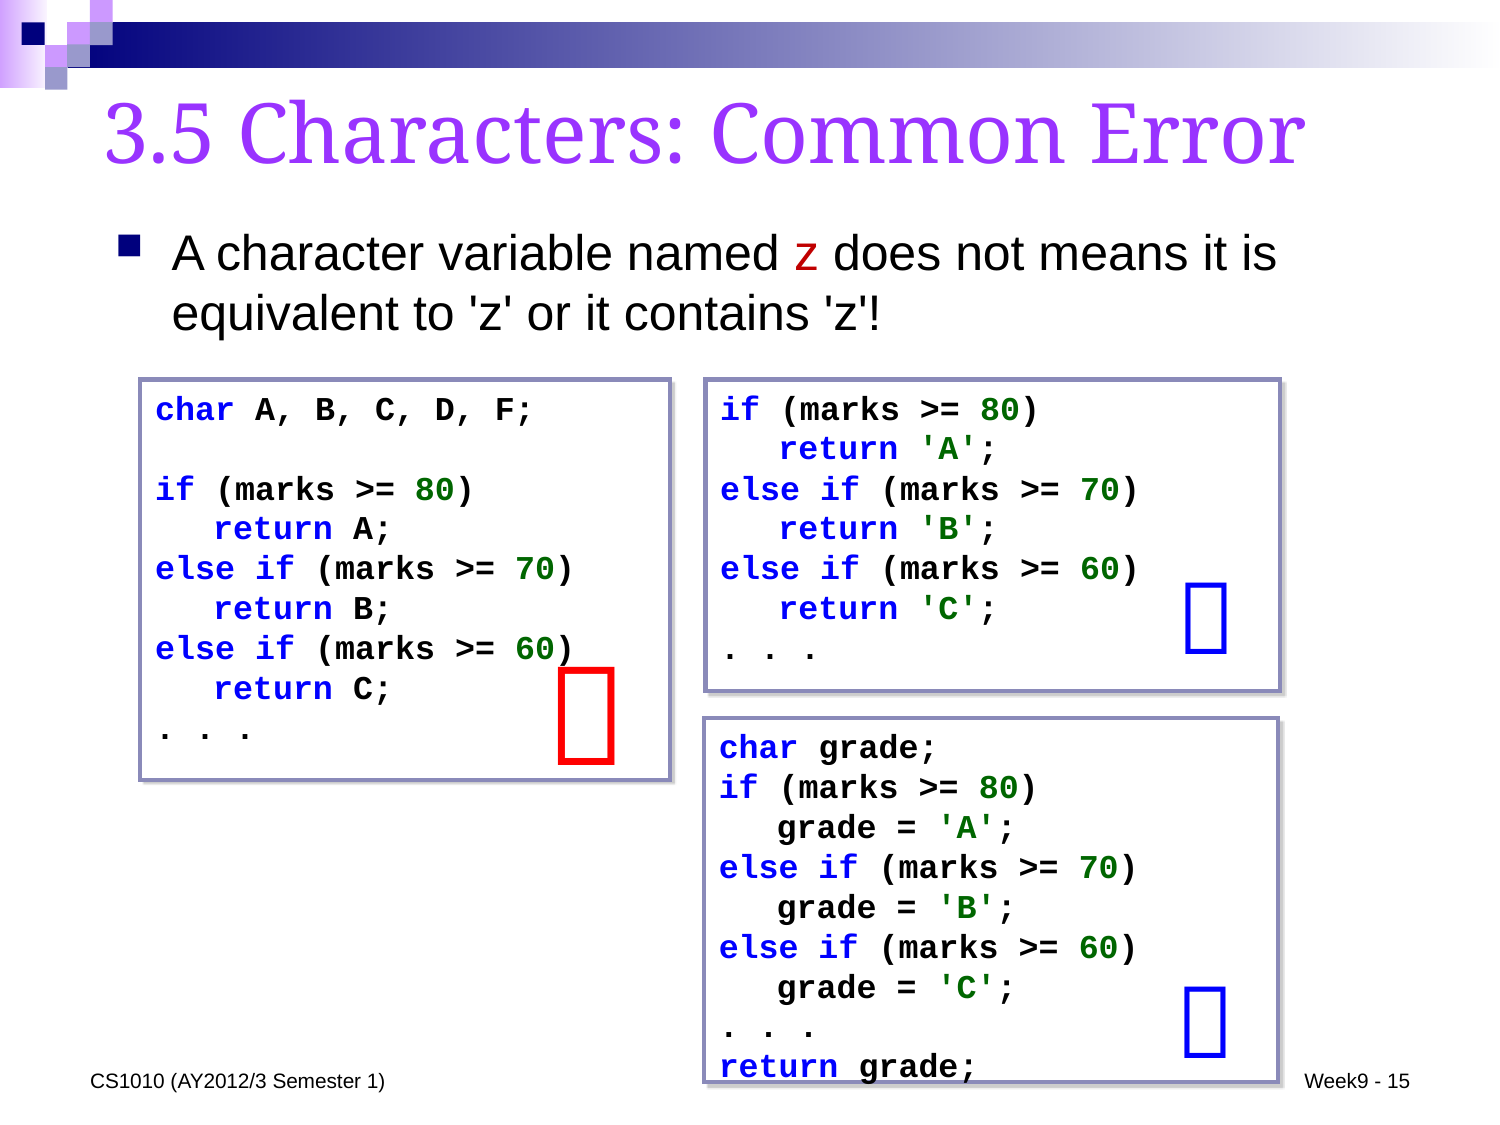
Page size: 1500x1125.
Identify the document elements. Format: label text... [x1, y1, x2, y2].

title 3.5 Characters: Common Error [87, 49, 1426, 210]
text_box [705, 379, 1282, 692]
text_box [140, 379, 671, 803]
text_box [703, 717, 1281, 1089]
text_box A character variable named z does not means it is equivalent to 'z' or it contains 'z'! [100, 213, 1463, 1032]
slide_number Week9 - 15 [1074, 1025, 1425, 1100]
footer CS1010 (AY2012/3 Semester 1) [75, 1025, 550, 1100]
